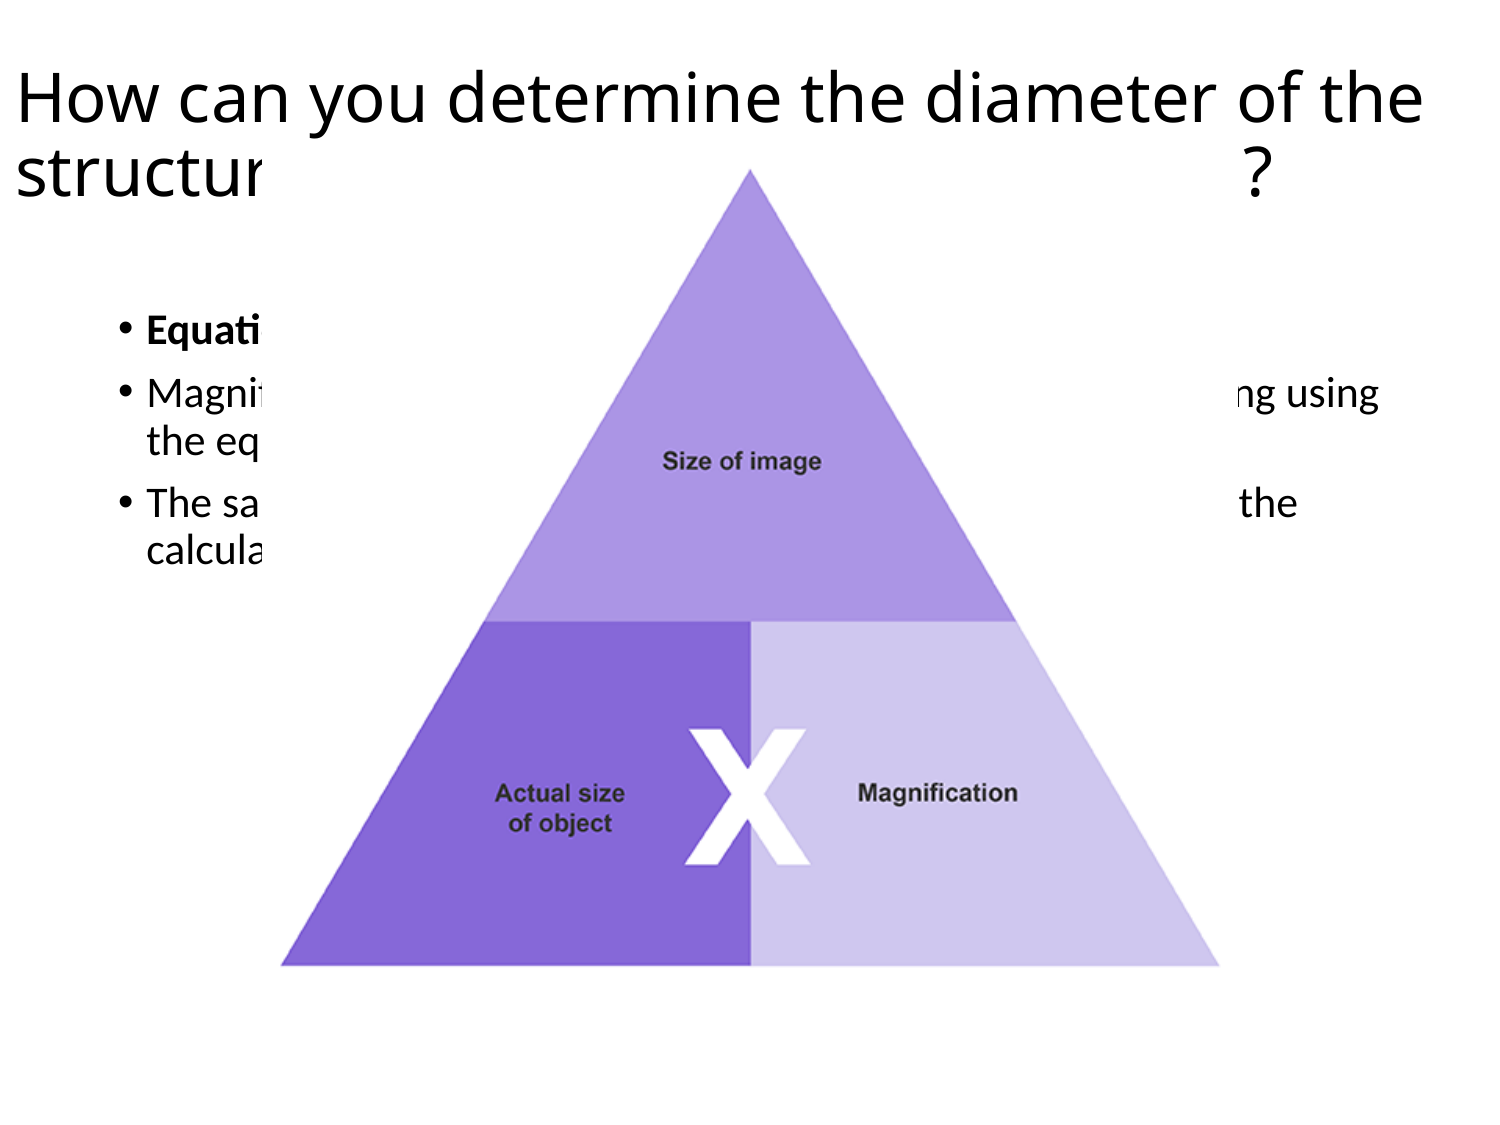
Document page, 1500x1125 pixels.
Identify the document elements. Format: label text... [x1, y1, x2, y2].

picture [262, 140, 1238, 985]
list Equation Magnification can be worked out from a photograph or drawing using the equation below: The same unit of measurement should be used when making the calculation - metre (m), millimetre (mm) or micrometre (µm). [103, 299, 1397, 1014]
title How can you determine the diameter of the structures of the electron micrograph ? [0, 12, 1500, 263]
